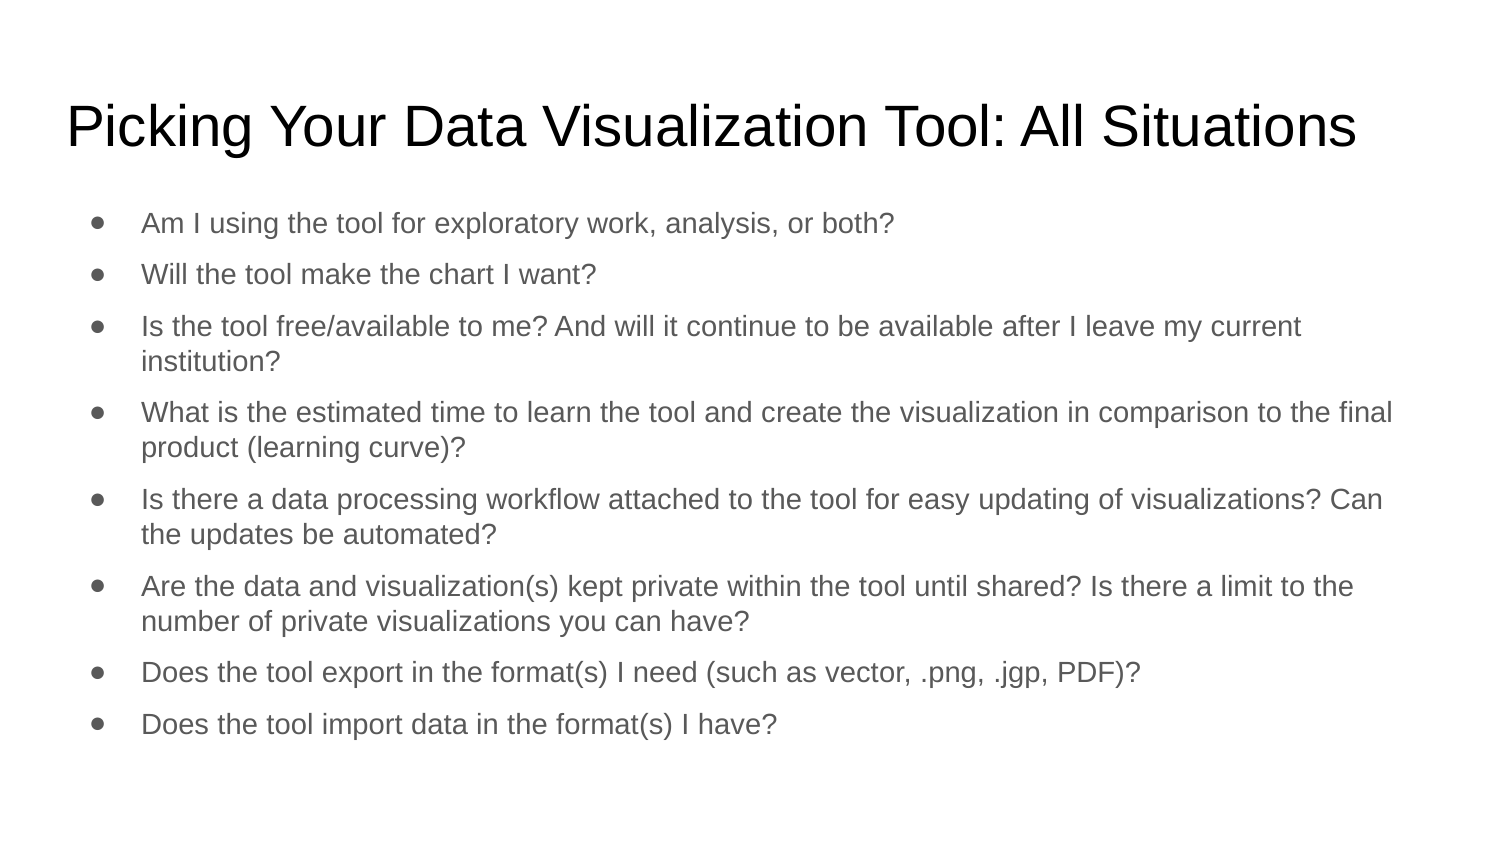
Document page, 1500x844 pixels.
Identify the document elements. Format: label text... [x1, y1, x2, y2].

list Am I using the tool for exploratory work, analysis, or both? Will the tool make the chart I want? Is the tool free/available to me? And will it continue to be available after I leave my current institution? What is the estimated time to learn the tool and create the visualization in comparison to the final product (learning curve)? Is there a data processing workflow attached to the tool for easy updating of visualizations? Can the updates be automated? Are the data and visualization(s) kept private within the tool until shared? Is there a limit to the number of private visualizations you can have? Does the tool export in the format(s) I need (such as vector, .png, .jgp, PDF)? Does the tool import data in the format(s) I have? [51, 189, 1449, 750]
title Picking Your Data Visualization Tool: All Situations [51, 72, 1449, 167]
